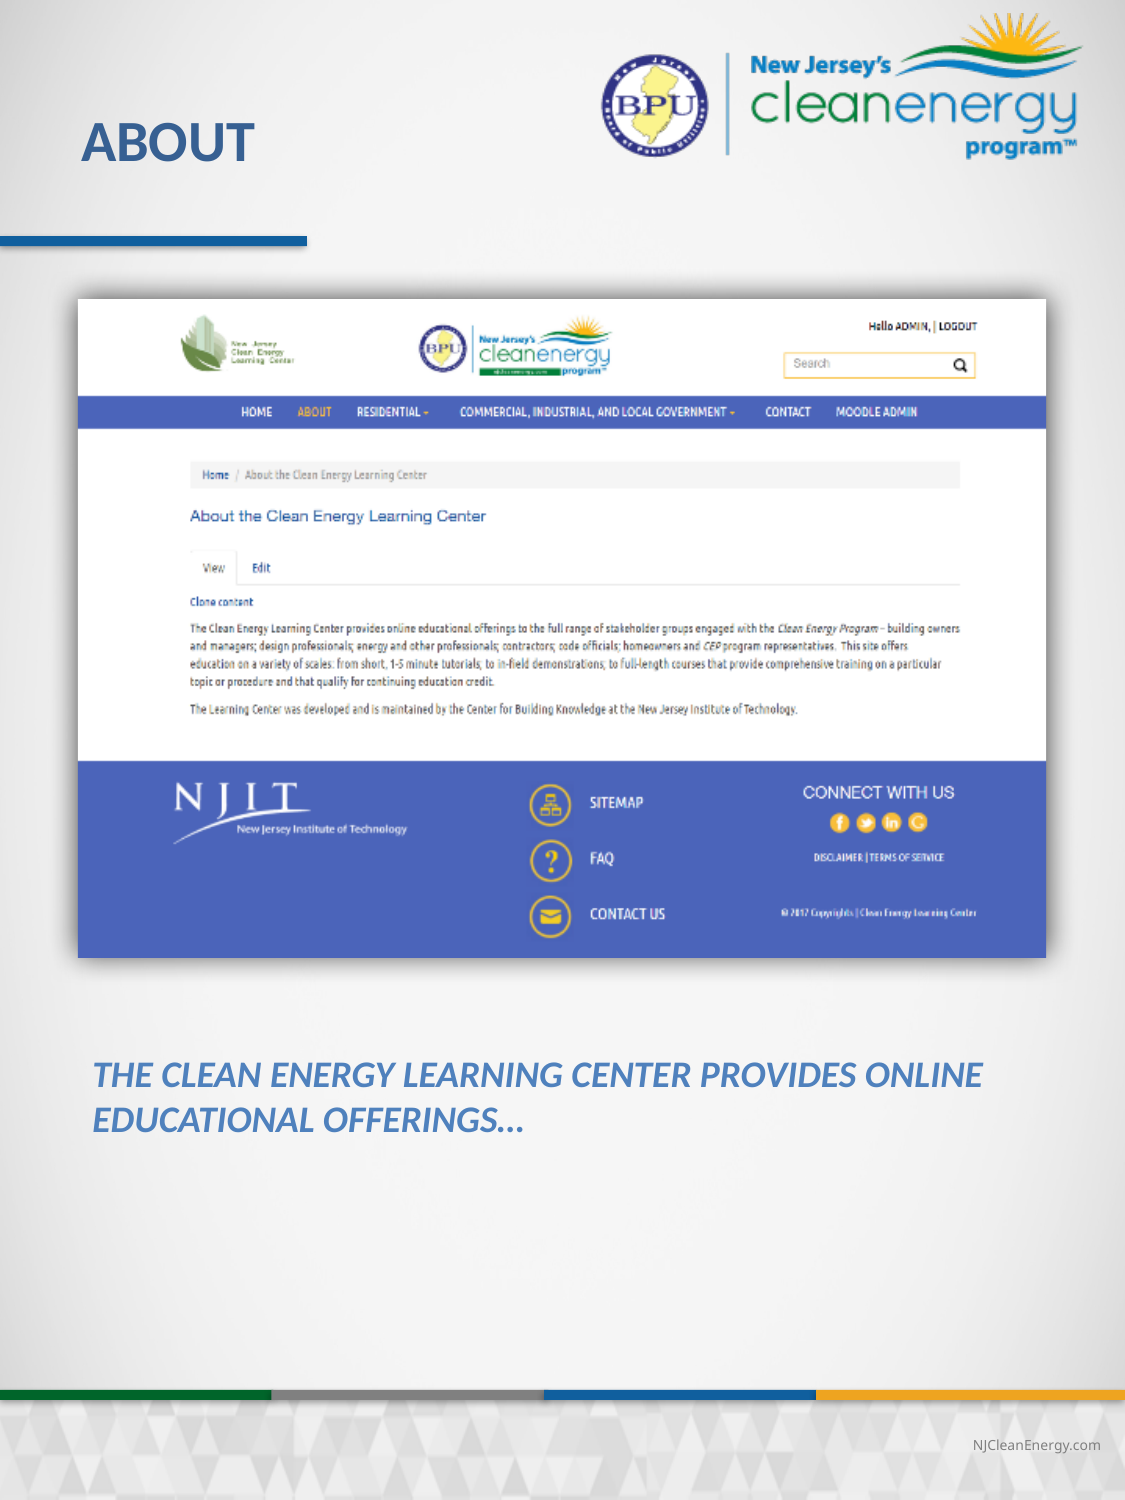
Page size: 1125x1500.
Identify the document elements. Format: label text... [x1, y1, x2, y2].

picture [0, 175, 1125, 1389]
picture [0, 1400, 1125, 1500]
list About [0, 95, 1125, 175]
picture [0, 0, 1125, 95]
list The Clean Energy Learning Center provides online educational offerings… [77, 1042, 1047, 1122]
